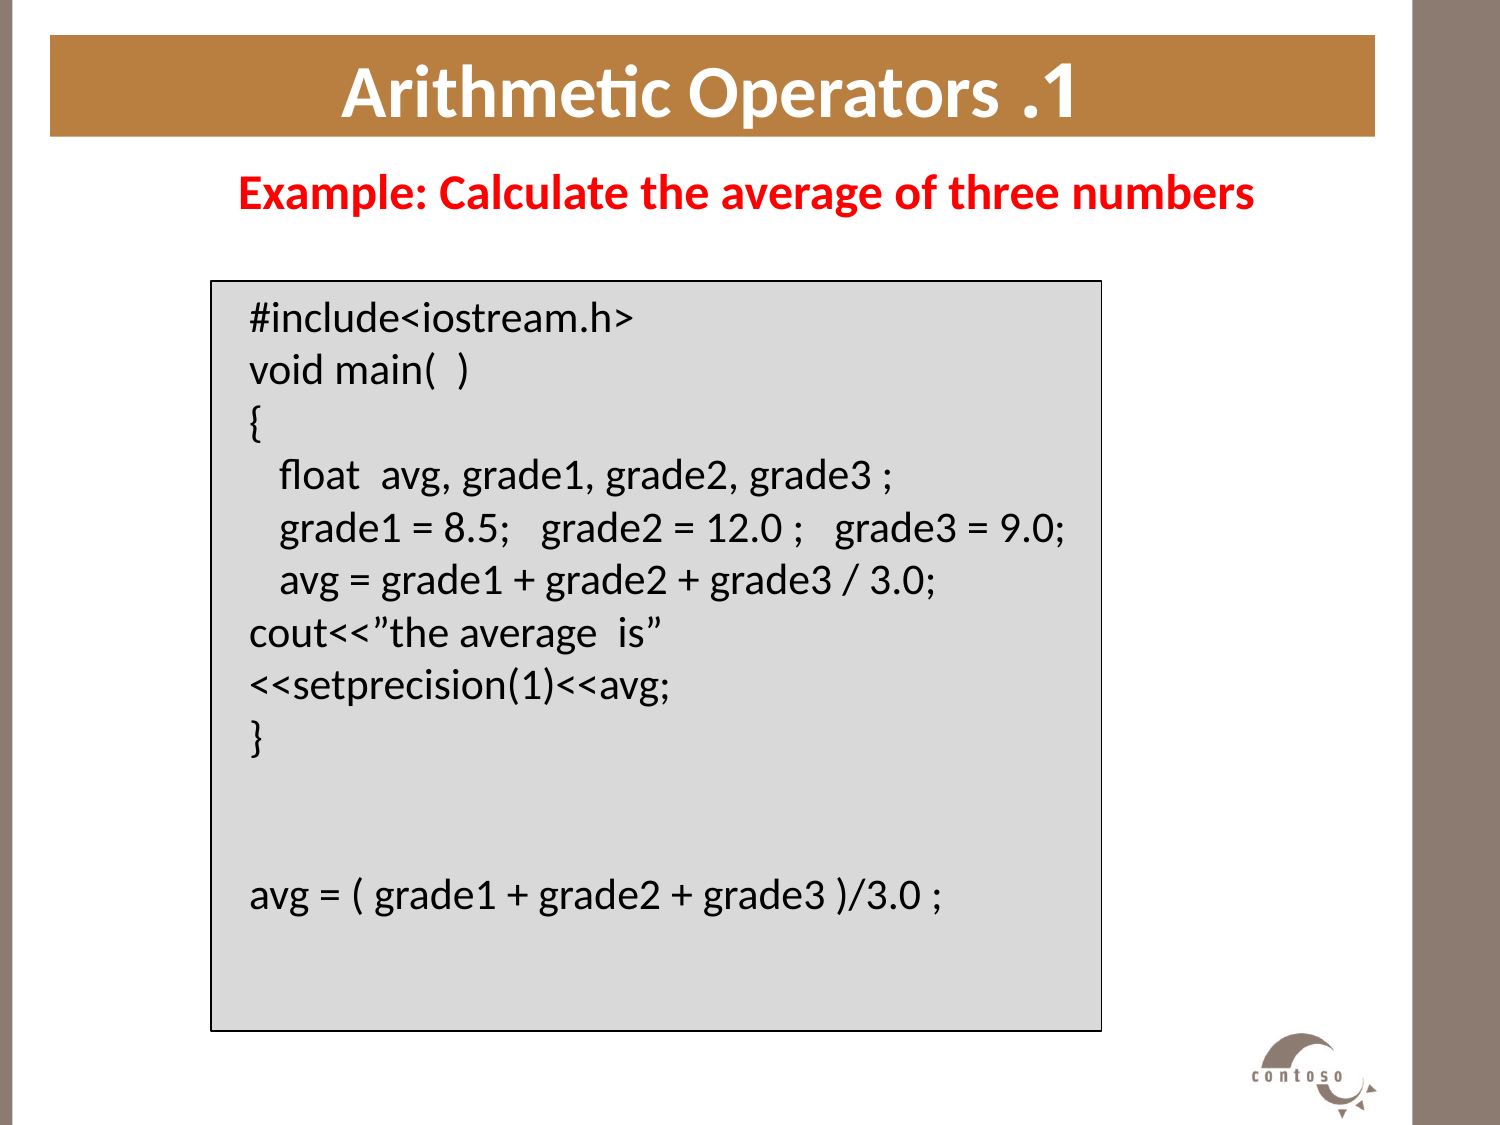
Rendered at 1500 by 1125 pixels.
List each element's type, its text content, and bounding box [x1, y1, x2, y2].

text_box Example: Calculate the average of three numbers [223, 152, 1271, 228]
text_box #include<iostream.h> void main( ) { float avg, grade1, grade2, grade3 ; grade1 = 8.5; grade2 = 12.0 ; grade3 = 9.0; avg = grade1 + grade2 + grade3 / 3.0; cout<<”the average is” <<setprecision(1)<<avg; } avg = ( grade1 + grade2 + grade3 )/3.0 ; [234, 281, 1090, 979]
list 1. Arithmetic Operators [50, 35, 1375, 137]
text_box [210, 281, 1102, 1032]
